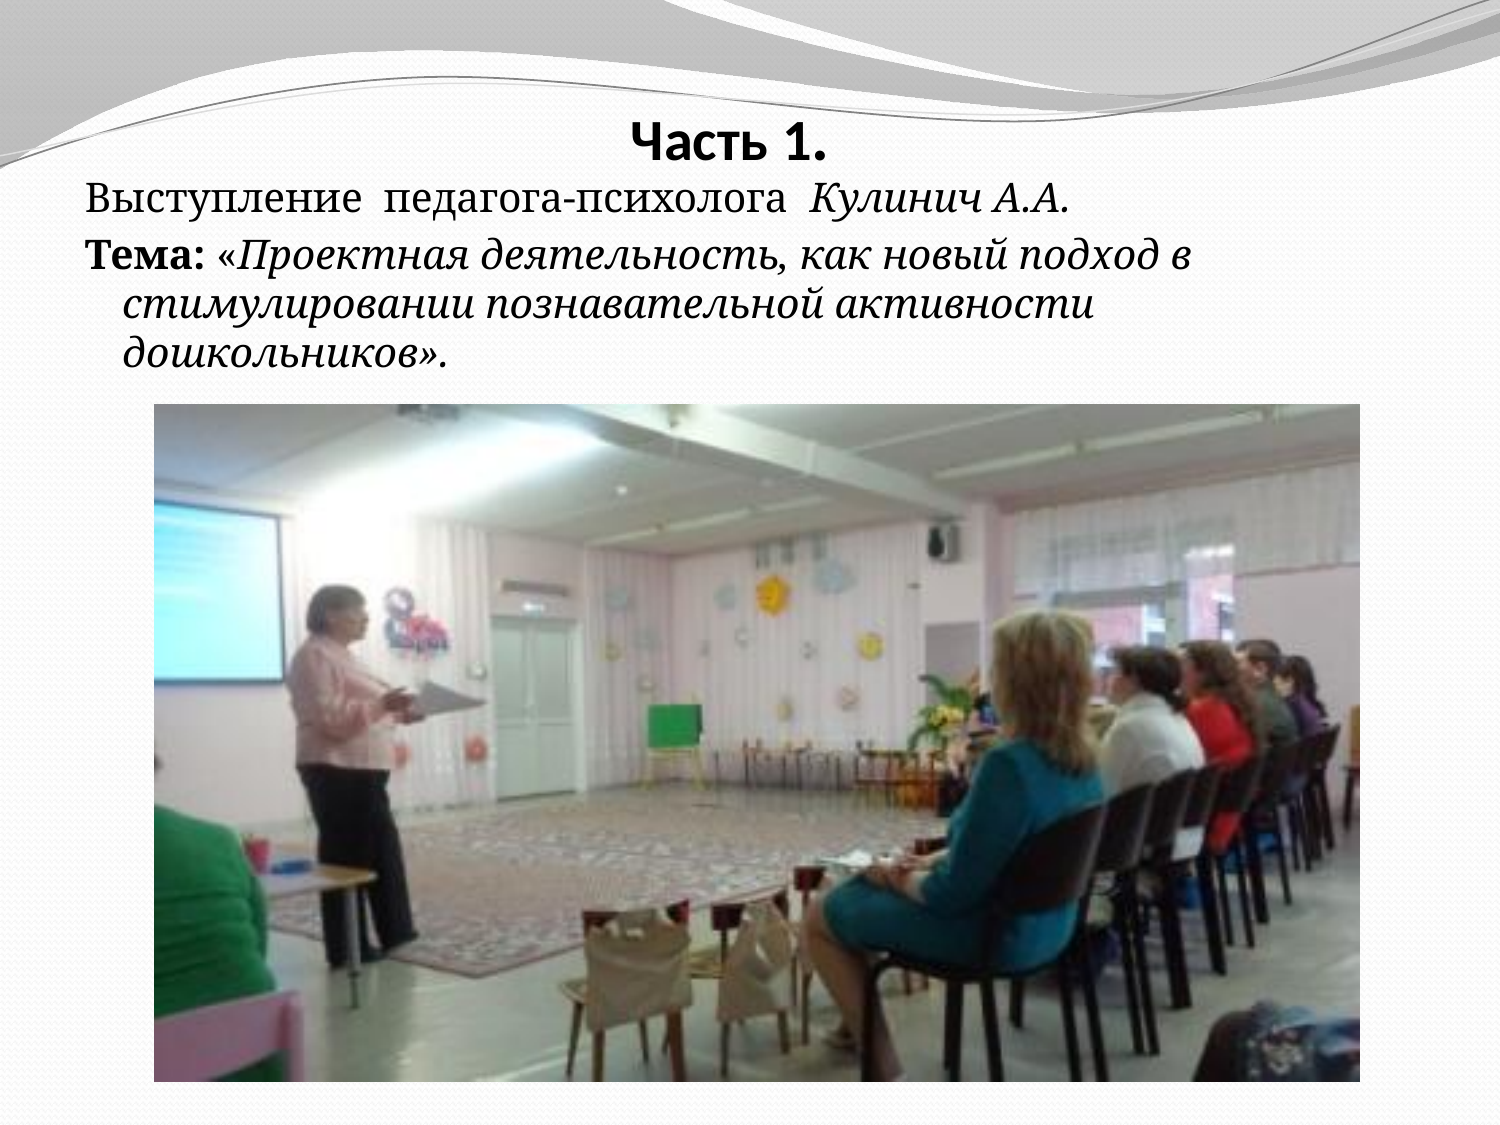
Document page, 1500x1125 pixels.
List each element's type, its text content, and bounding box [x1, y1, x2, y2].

picture [154, 403, 1360, 1082]
title Часть 1. [58, 82, 1402, 175]
list Выступление педагога-психолога Кулинич А.А. Тема: «Проектная деятельность, как новый подход в стимулировании познавательной активности дошкольников». [70, 164, 1383, 387]
